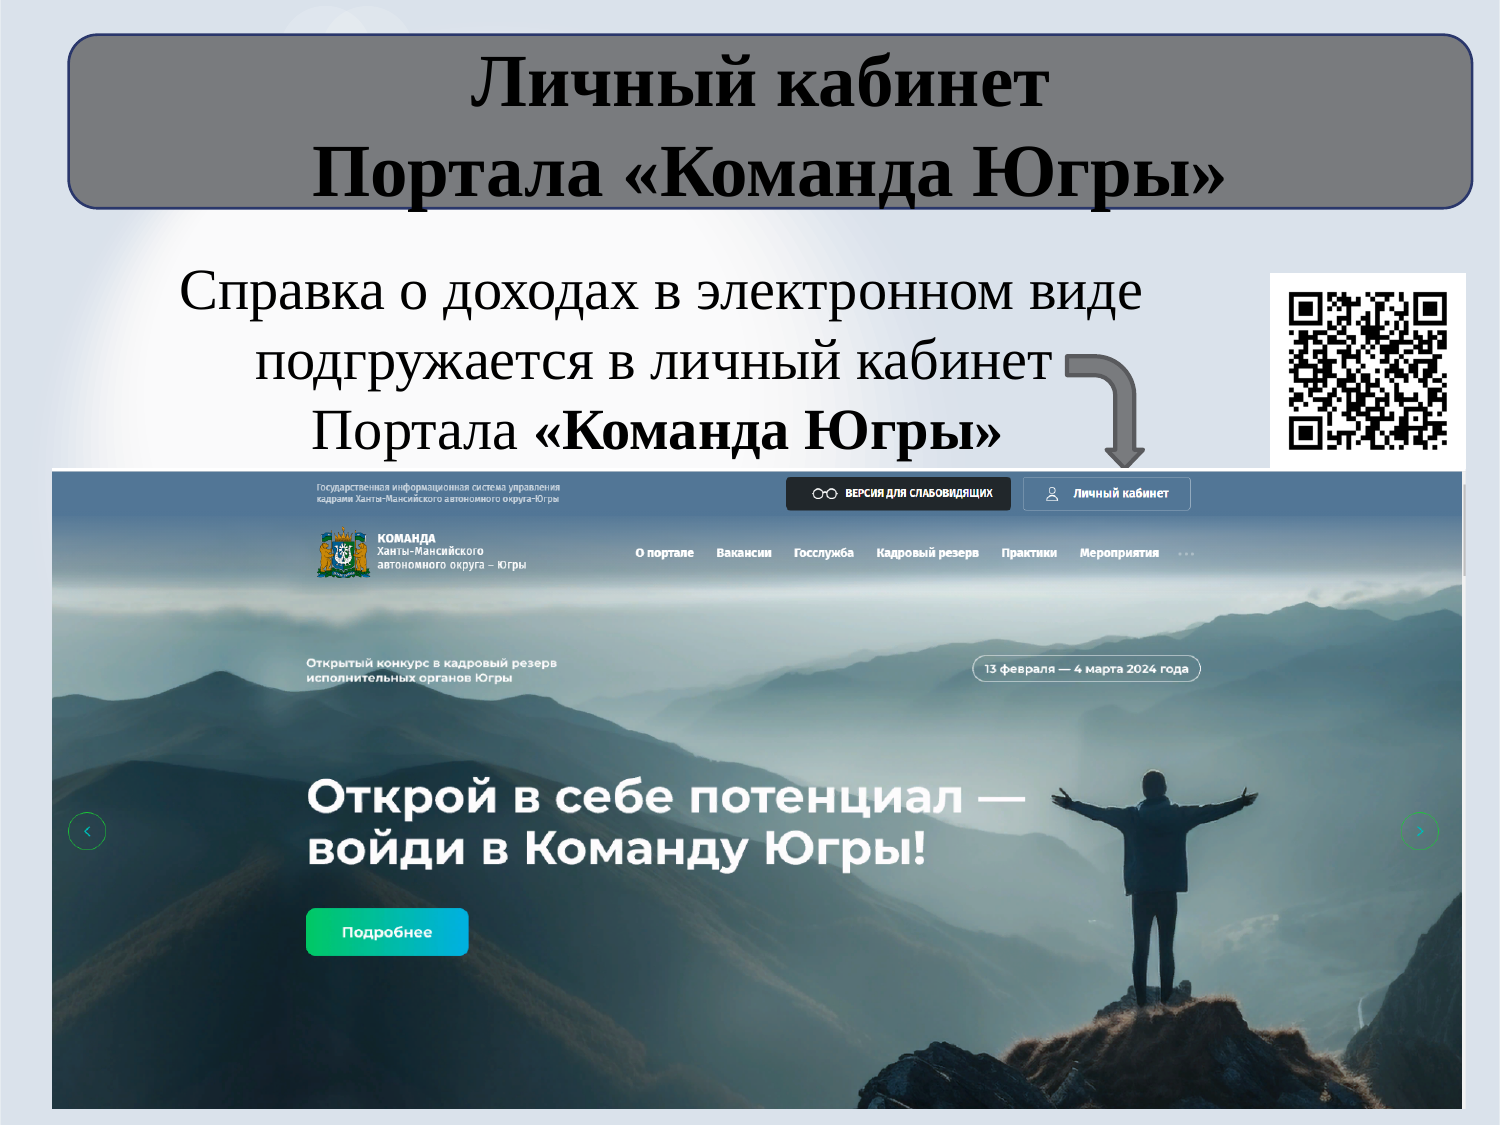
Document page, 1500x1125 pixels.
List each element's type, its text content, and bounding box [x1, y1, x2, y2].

text_box [1064, 354, 1145, 467]
text_box [375, 209, 1126, 243]
picture [51, 273, 1466, 1109]
text_box Личный кабинет Портала «Команда Югры» [68, 34, 1473, 209]
text_box Справка о доходах в электронном виде подгружается в личный кабинет Портала «Команда Югры» [68, 243, 1255, 467]
